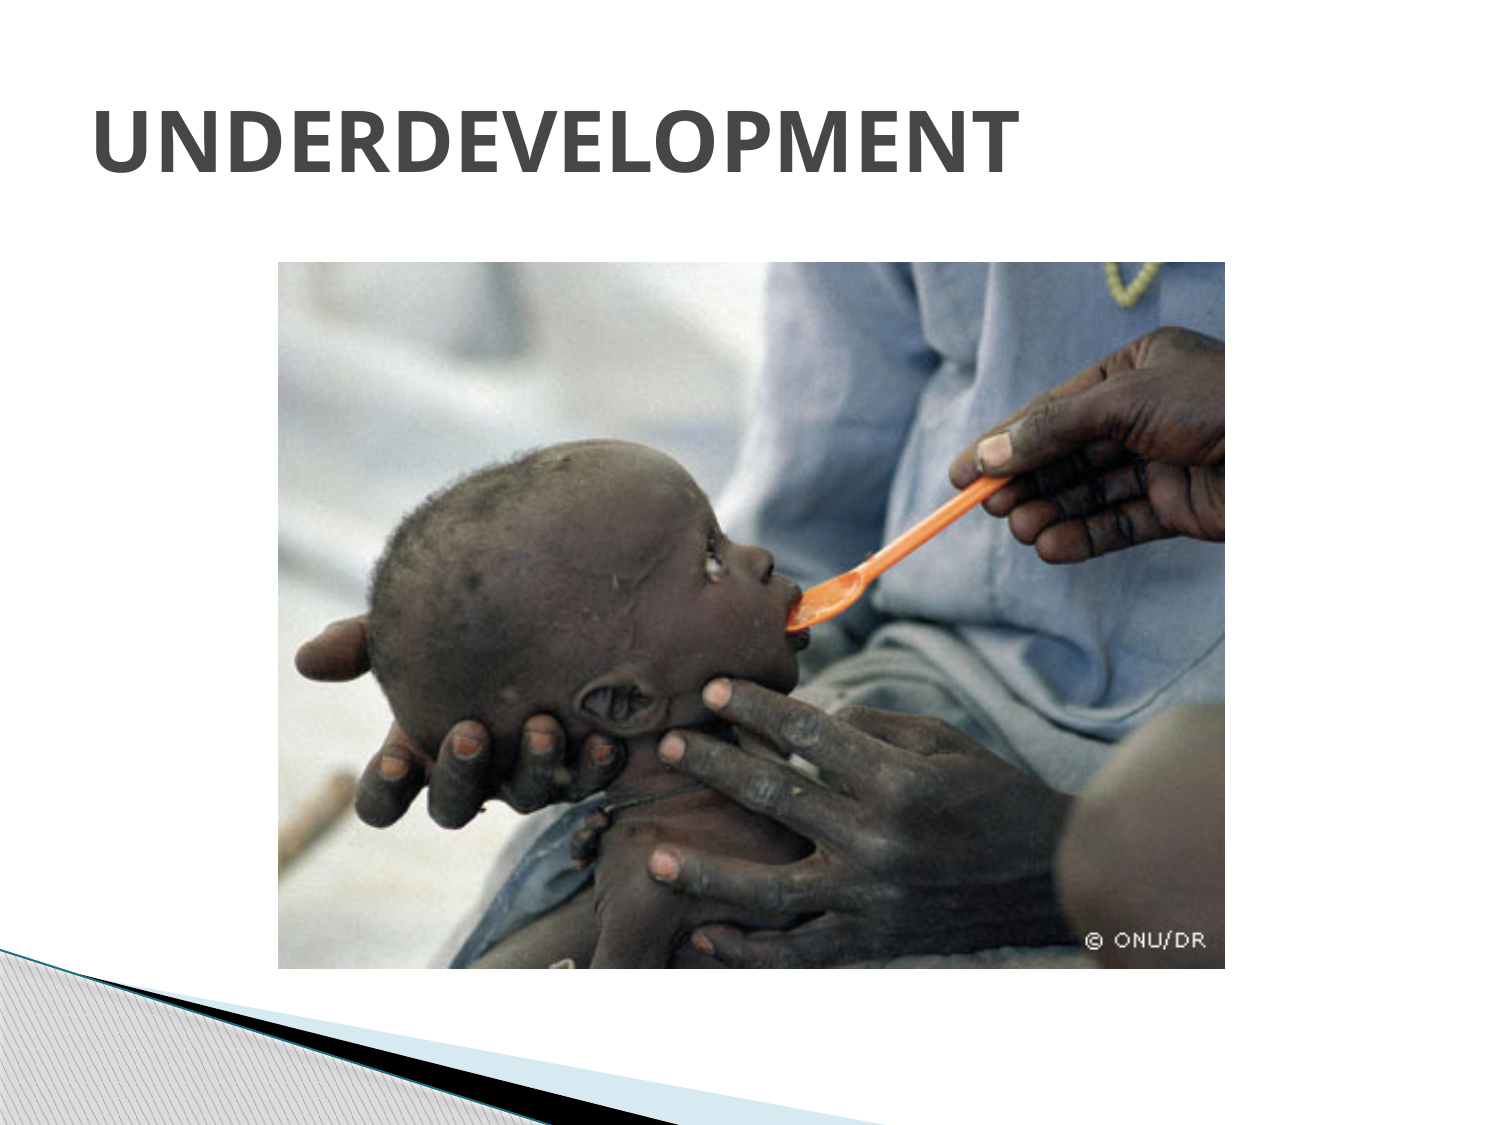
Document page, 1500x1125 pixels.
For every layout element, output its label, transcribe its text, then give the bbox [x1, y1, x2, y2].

title UNDERDEVELOPMENT [75, 45, 1425, 233]
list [278, 262, 1226, 969]
